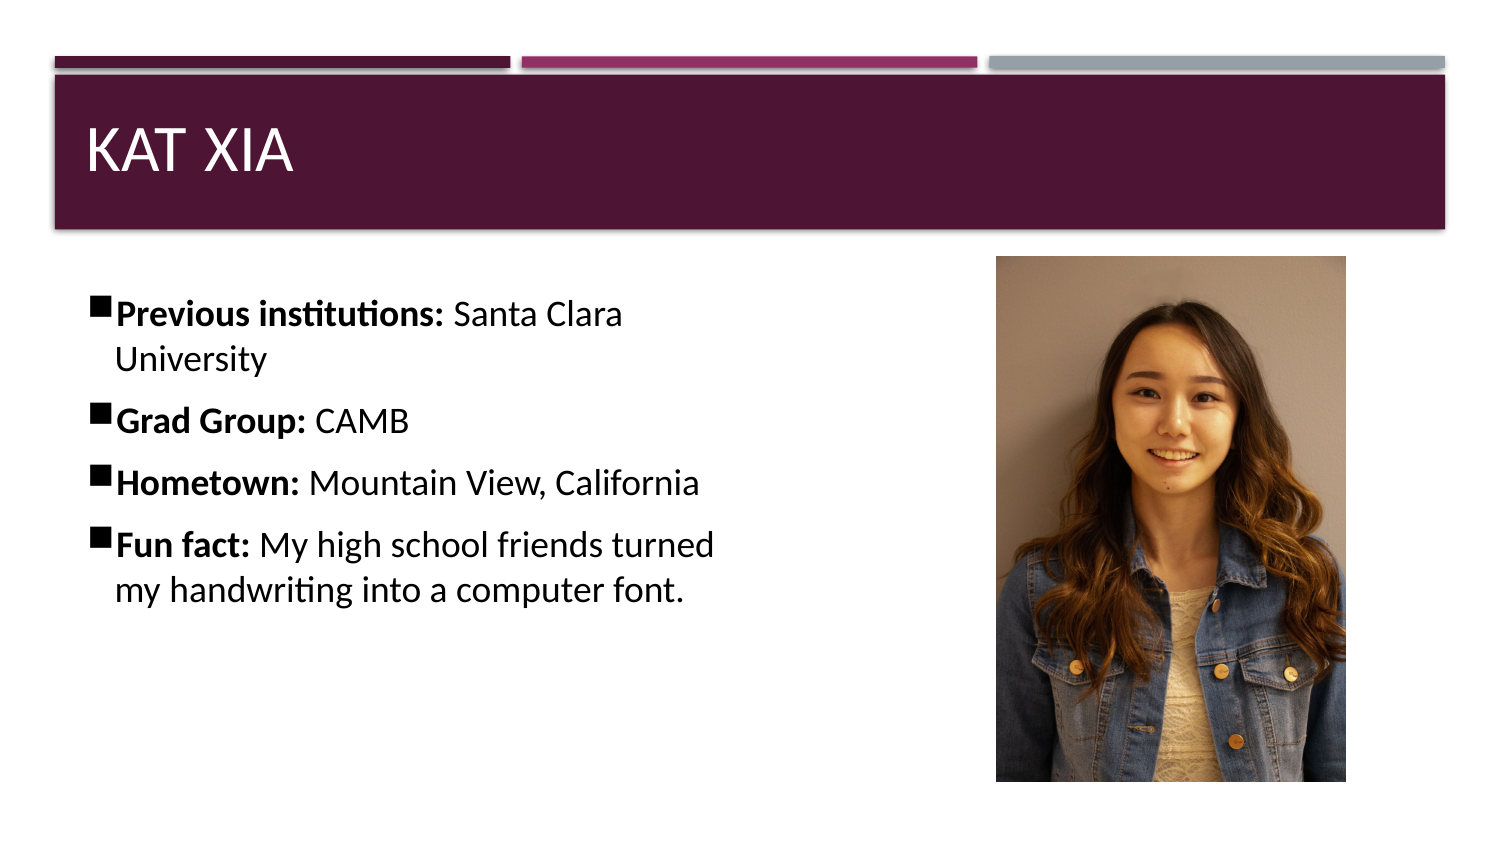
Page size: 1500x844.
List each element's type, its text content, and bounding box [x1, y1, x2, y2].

list Previous institutions: Santa Clara University Grad Group: CAMB Hometown: Mountain View, California Fun fact: My high school friends turned my handwriting into a computer font. [71, 274, 739, 722]
picture [995, 255, 1347, 782]
title Kat Xia [71, 89, 1429, 212]
